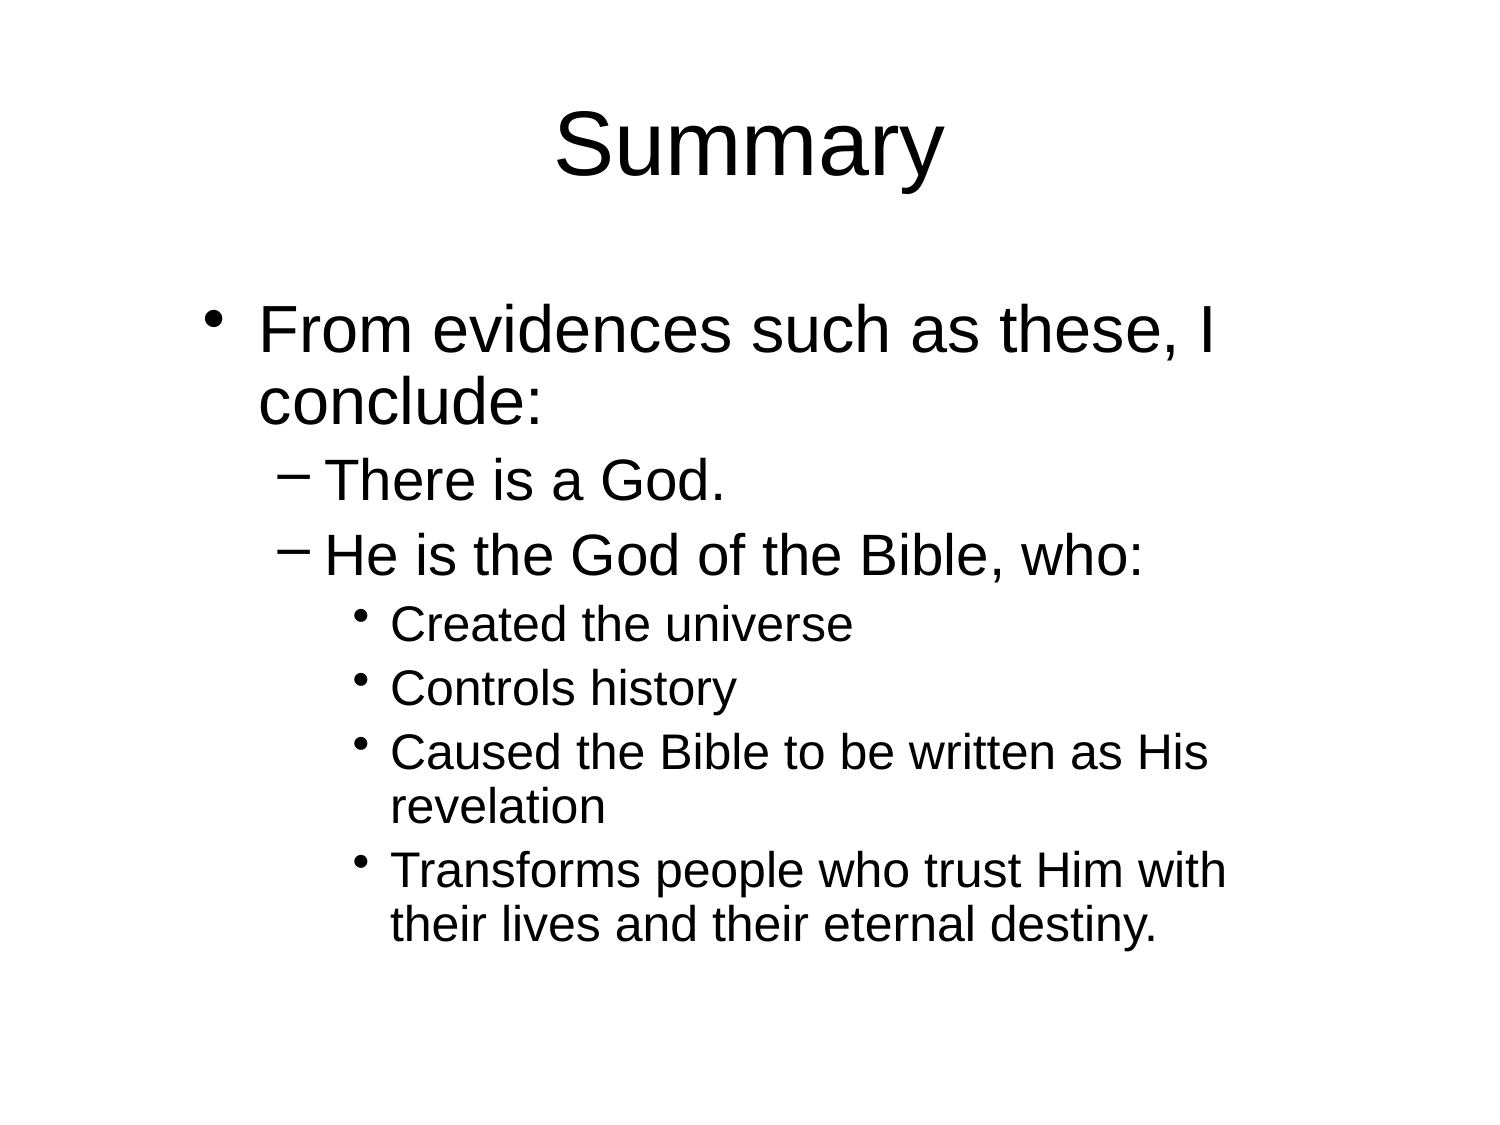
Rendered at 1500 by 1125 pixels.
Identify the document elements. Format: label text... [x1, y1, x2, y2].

title Summary [74, 44, 1426, 233]
list From evidences such as these, I conclude: There is a God. He is the God of the Bible, who: Created the universe Controls history Caused the Bible to be written as His revelation Transforms people who trust Him with their lives and their eternal destiny. [187, 287, 1326, 988]
